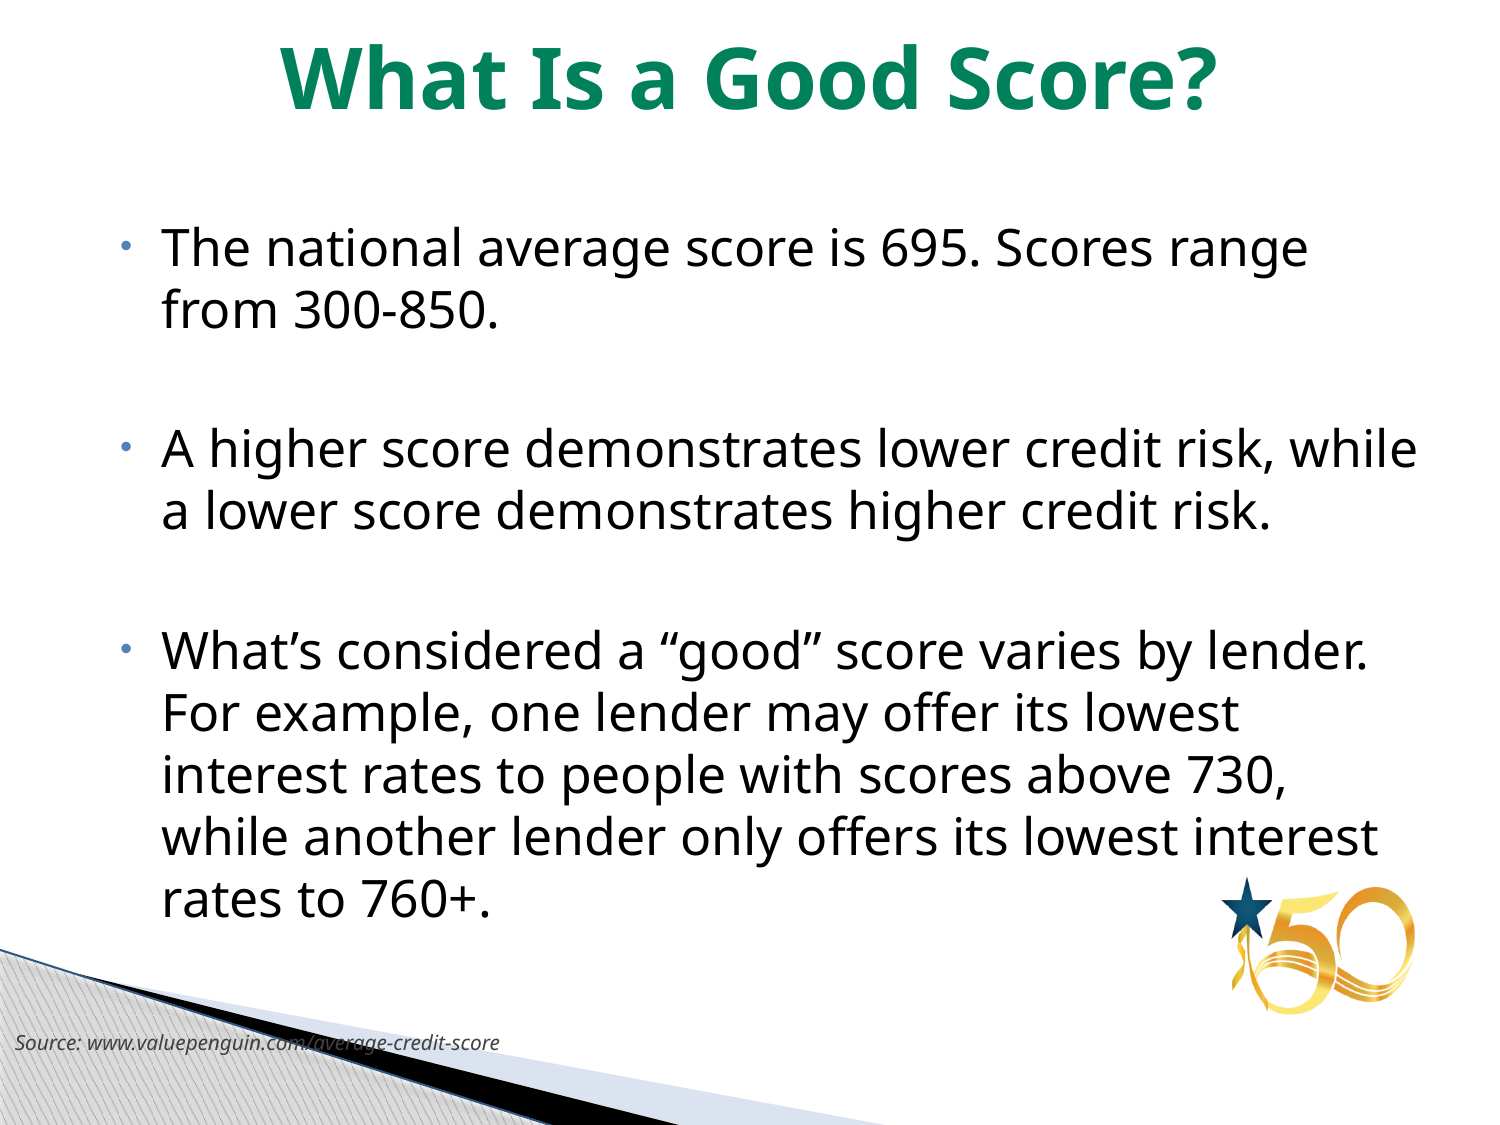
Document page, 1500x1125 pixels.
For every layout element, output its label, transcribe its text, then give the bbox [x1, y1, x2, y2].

text_box Source: www.valuepenguin.com/average-credit-score [0, 1022, 700, 1062]
picture [1200, 939, 1438, 1042]
title What Is a Good Score? [75, 0, 1425, 150]
list The national average score is 695. Scores range from 300-850. A higher score demonstrates lower credit risk, while a lower score demonstrates higher credit risk. What’s considered a “good” score varies by lender. For example, one lender may offer its lowest interest rates to people with scores above 730, while another lender only offers its lowest interest rates to 760+. [87, 137, 1438, 939]
